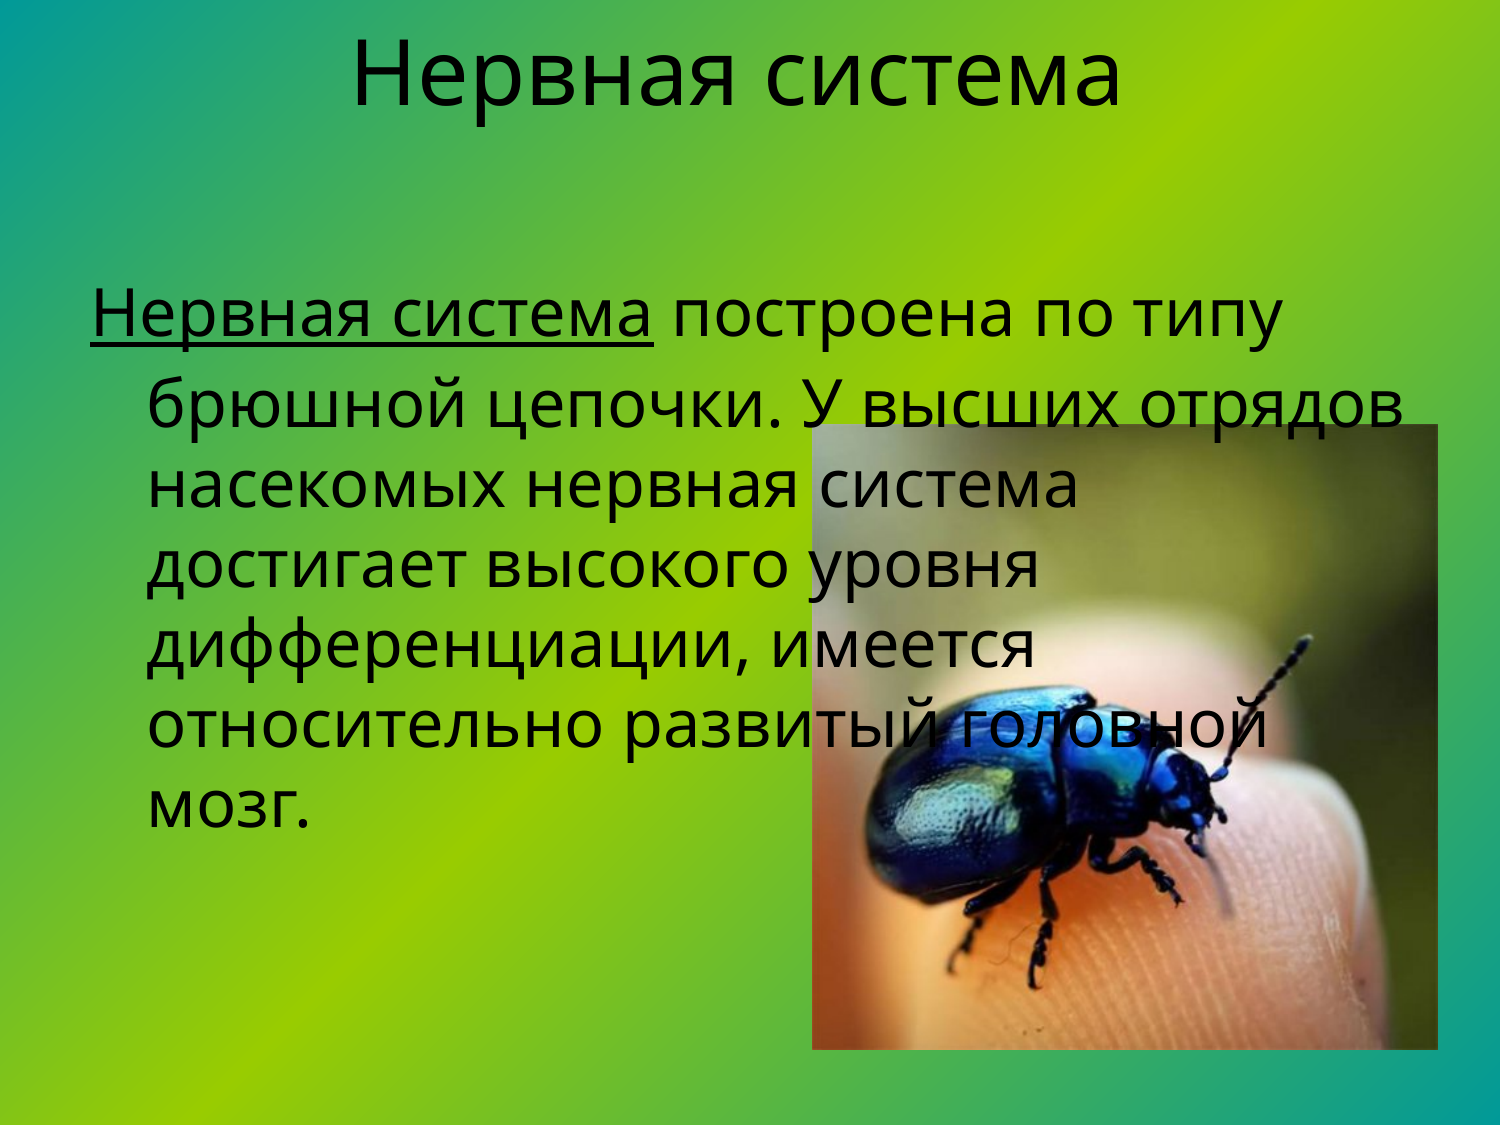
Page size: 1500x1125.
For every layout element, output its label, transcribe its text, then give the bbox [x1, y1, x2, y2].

list Нервная система построена по типу брюшной цепочки. У высших отрядов насекомых нервная система достигает высокого уровня дифференциации, имеется относительно развитый головной мозг. [75, 262, 1425, 1005]
picture [812, 424, 1438, 1051]
title Нервная система [62, 0, 1413, 163]
